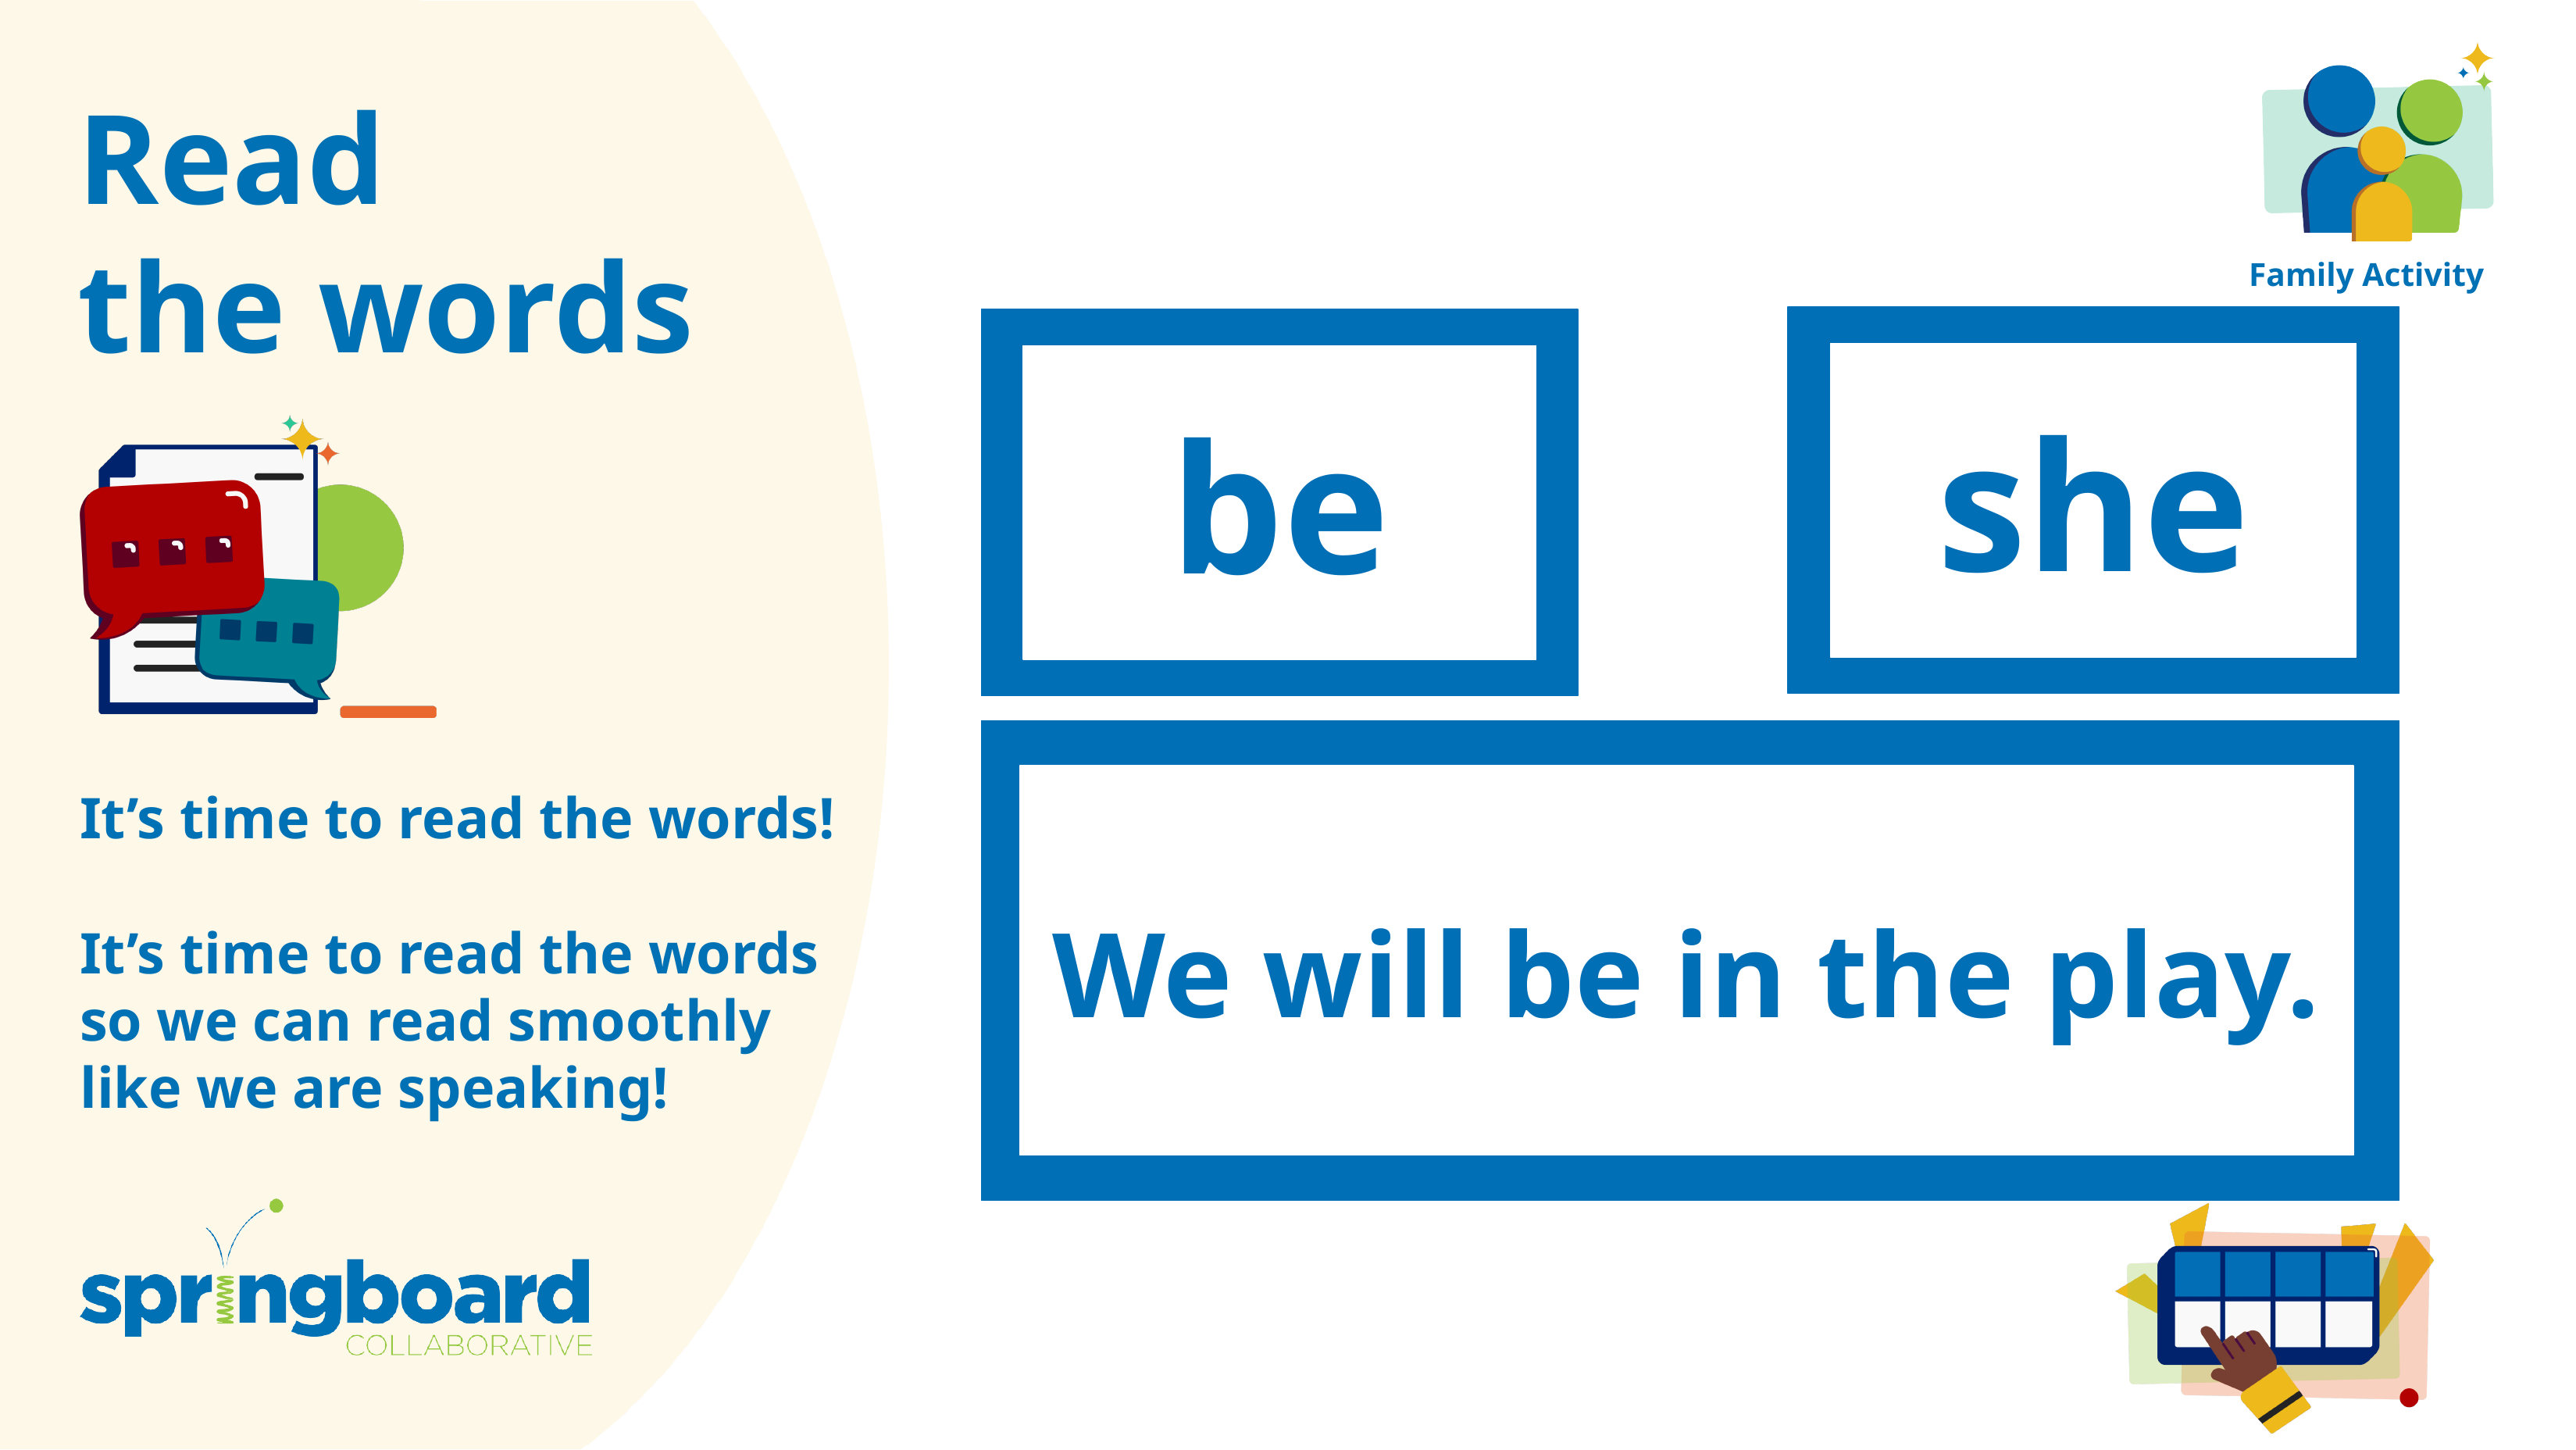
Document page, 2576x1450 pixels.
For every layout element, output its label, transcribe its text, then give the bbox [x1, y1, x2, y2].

text_box It’s time to read the words! It’s time to read the words so we can read smoothly like we are speaking! [78, 780, 851, 1120]
picture [2115, 1202, 2435, 1434]
text_box Family Activity [2247, 252, 2510, 293]
picture [80, 414, 437, 719]
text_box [981, 309, 1579, 696]
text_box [1787, 306, 2399, 694]
text_box Read the words [78, 80, 796, 377]
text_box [981, 720, 2399, 1201]
picture [80, 1198, 592, 1355]
picture [2261, 40, 2496, 241]
